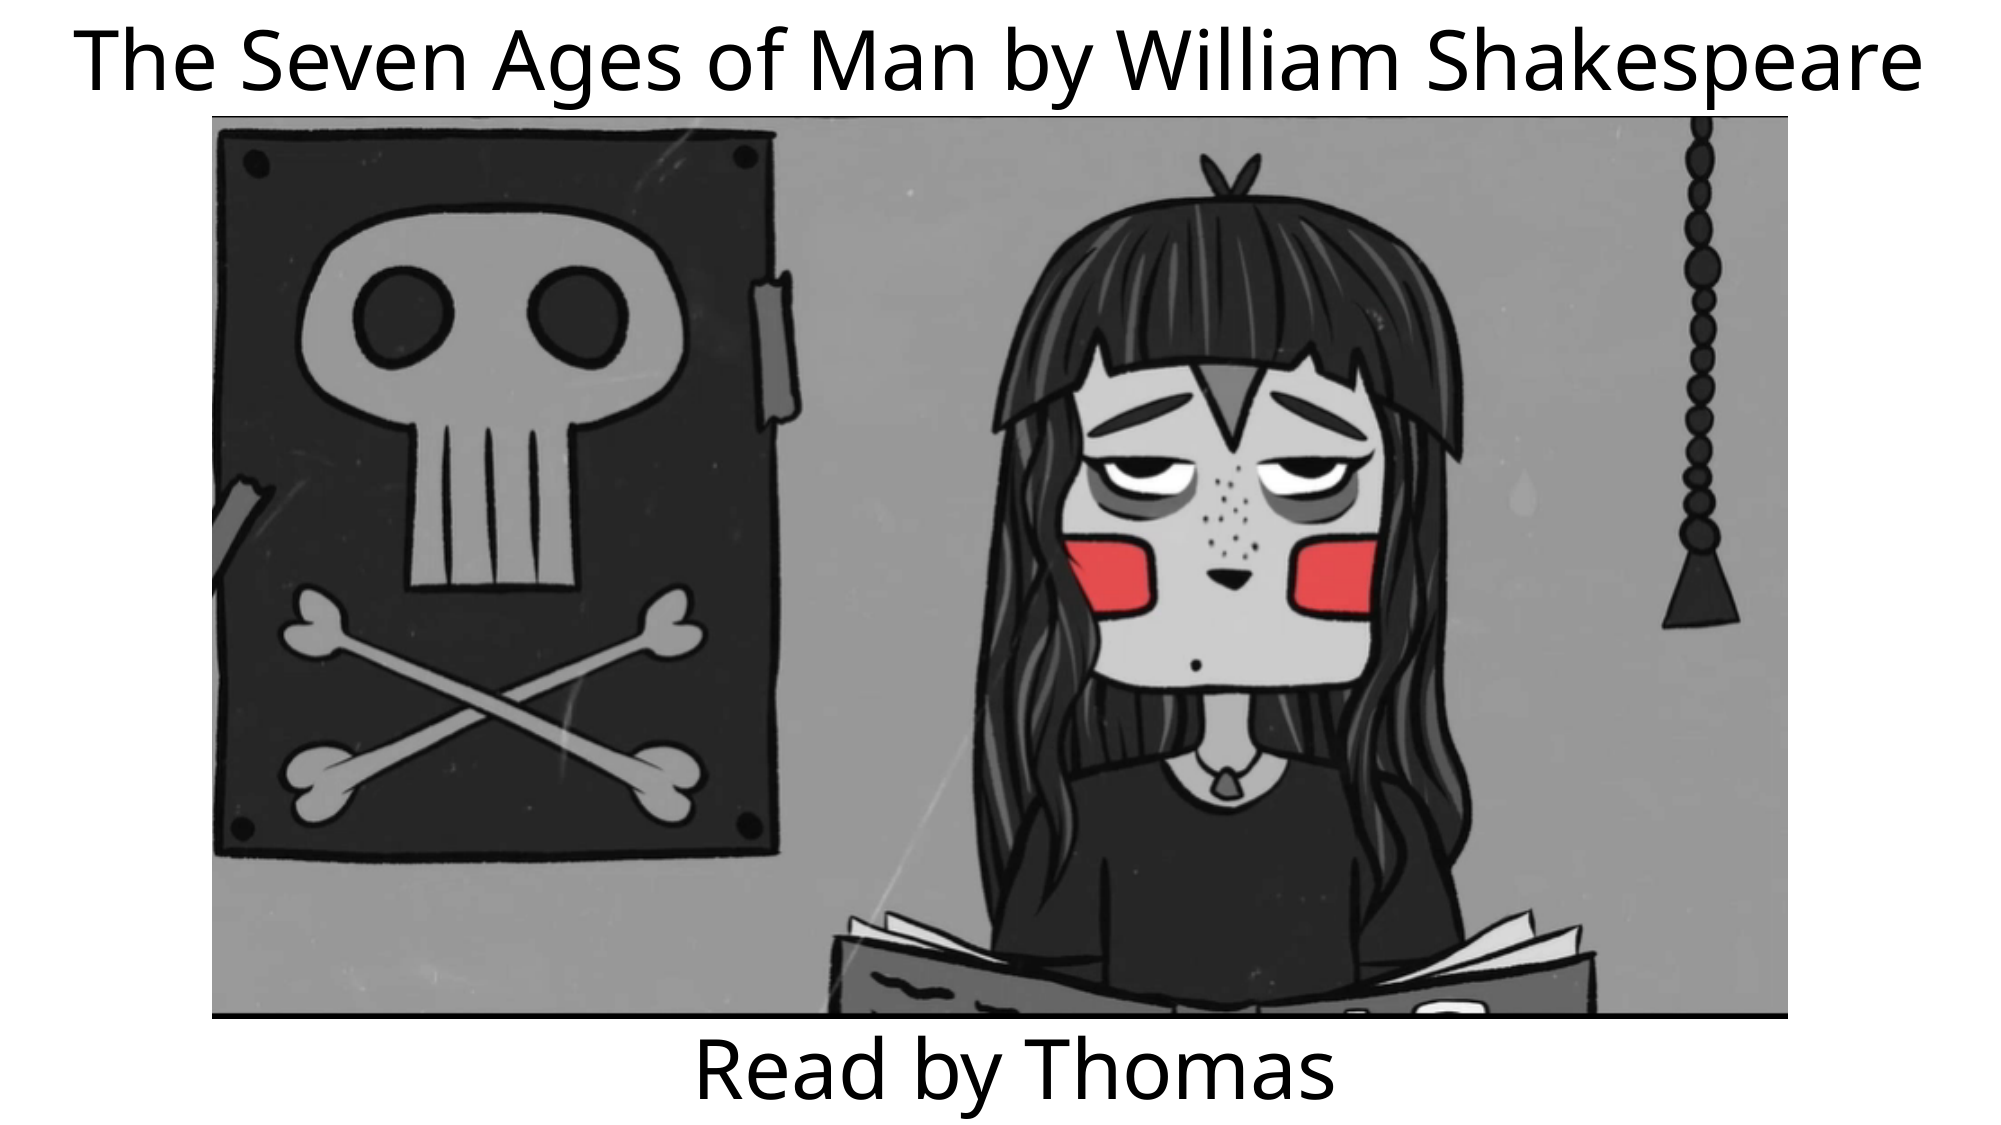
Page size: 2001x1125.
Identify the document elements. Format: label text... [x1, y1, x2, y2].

text_box The Seven Ages of Man by William Shakespeare [20, 0, 1980, 115]
text_box Read by Thomas [35, 1008, 1995, 1124]
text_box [211, 116, 1789, 1020]
